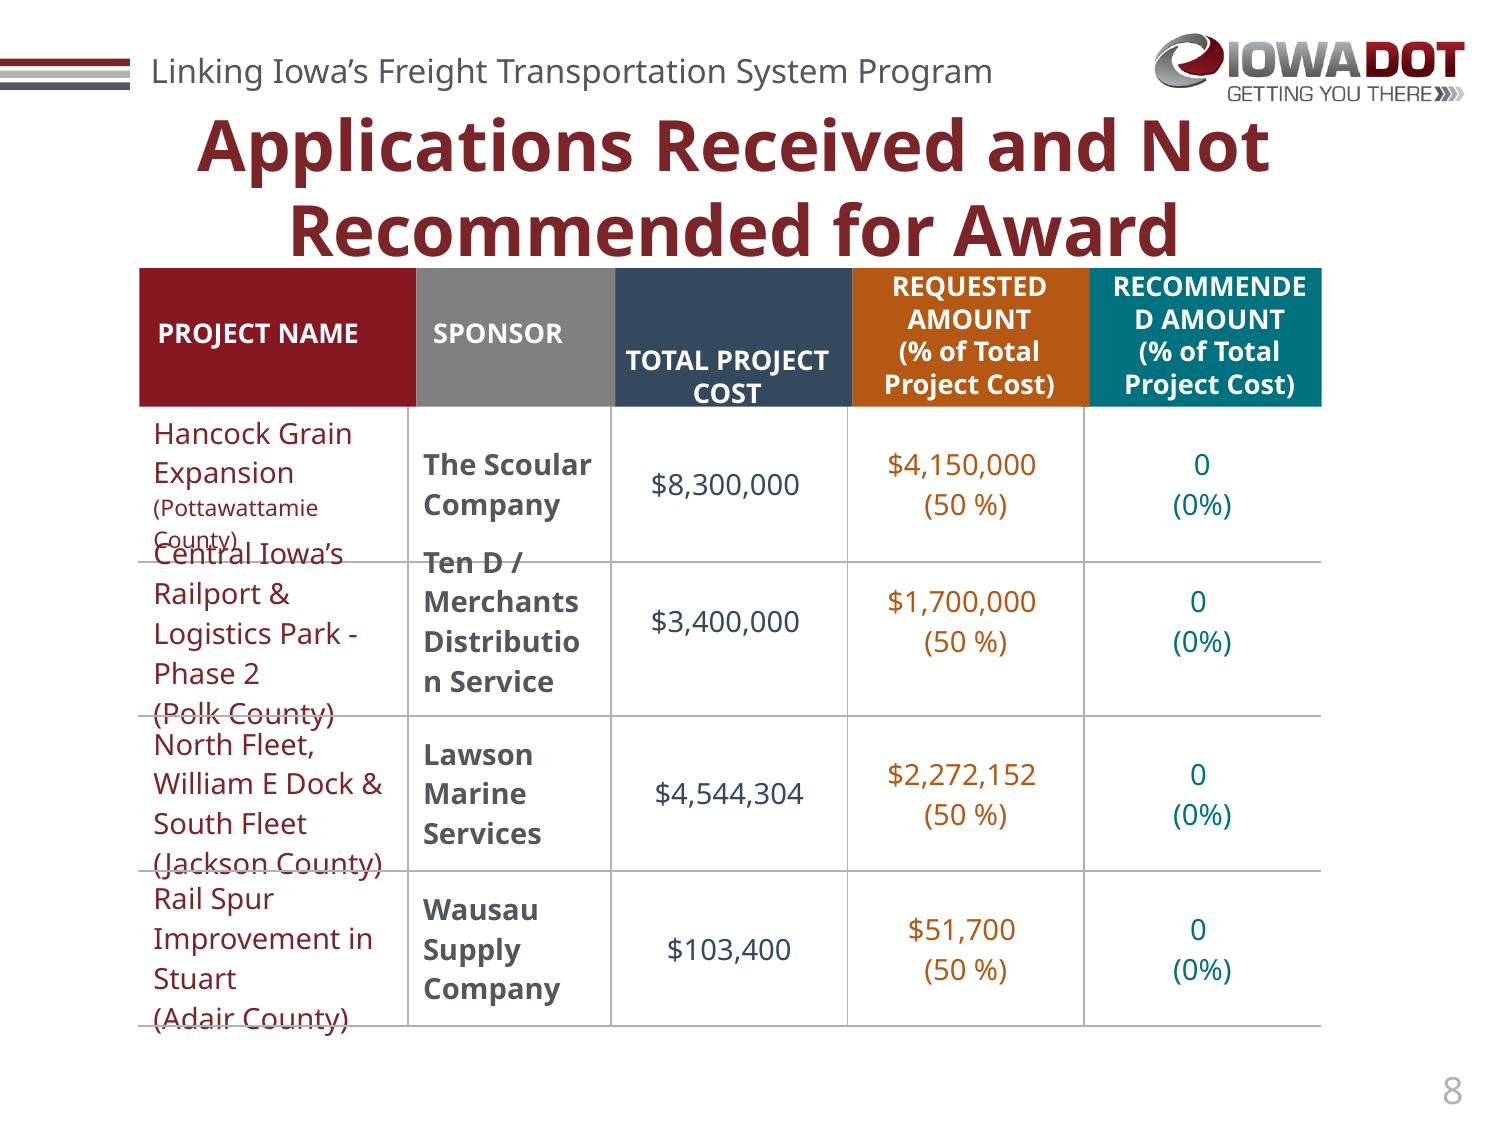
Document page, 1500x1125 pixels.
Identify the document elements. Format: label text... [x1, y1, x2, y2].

table_header Wausau Supply Company [409, 871, 610, 1025]
table_header $1,700,000 (50 %) [848, 526, 1083, 715]
table_header $2,272,152 (50 %) [848, 716, 1083, 870]
picture [1147, 23, 1471, 114]
table_header $51,700 (50 %) [848, 871, 1083, 1025]
table_header $4,150,000 (50 %) [848, 417, 1083, 526]
table_header $4,544,304 [612, 716, 847, 870]
text_box Applications Received and Not Recommended for Award [15, 121, 1454, 251]
table_header North Fleet, William E Dock & South Fleet (Jackson County) [138, 716, 407, 870]
table_header 0 (0%) [1085, 417, 1321, 526]
table_header Rail Spur Improvement in Stuart (Adair County) [138, 871, 407, 1025]
table_header $103,400 [612, 871, 847, 1025]
table_header The Scoular Company [409, 417, 610, 526]
table_header Hancock Grain Expansion (Pottawattamie County) [138, 415, 407, 526]
table_header Central Iowa’s Railport & Logistics Park - Phase 2 (Polk County) [138, 526, 407, 715]
table_header 0 (0%) [1085, 526, 1321, 715]
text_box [139, 261, 1331, 409]
table_header 0 (0%) [1085, 871, 1321, 1025]
table_header 0 (0%) [1085, 716, 1321, 870]
table_header $8,300,000 [612, 417, 847, 526]
table_header Lawson Marine Services [409, 716, 610, 870]
table_header Ten D / Merchants Distribution Service [409, 526, 610, 715]
table_header $3,400,000 [612, 526, 847, 715]
